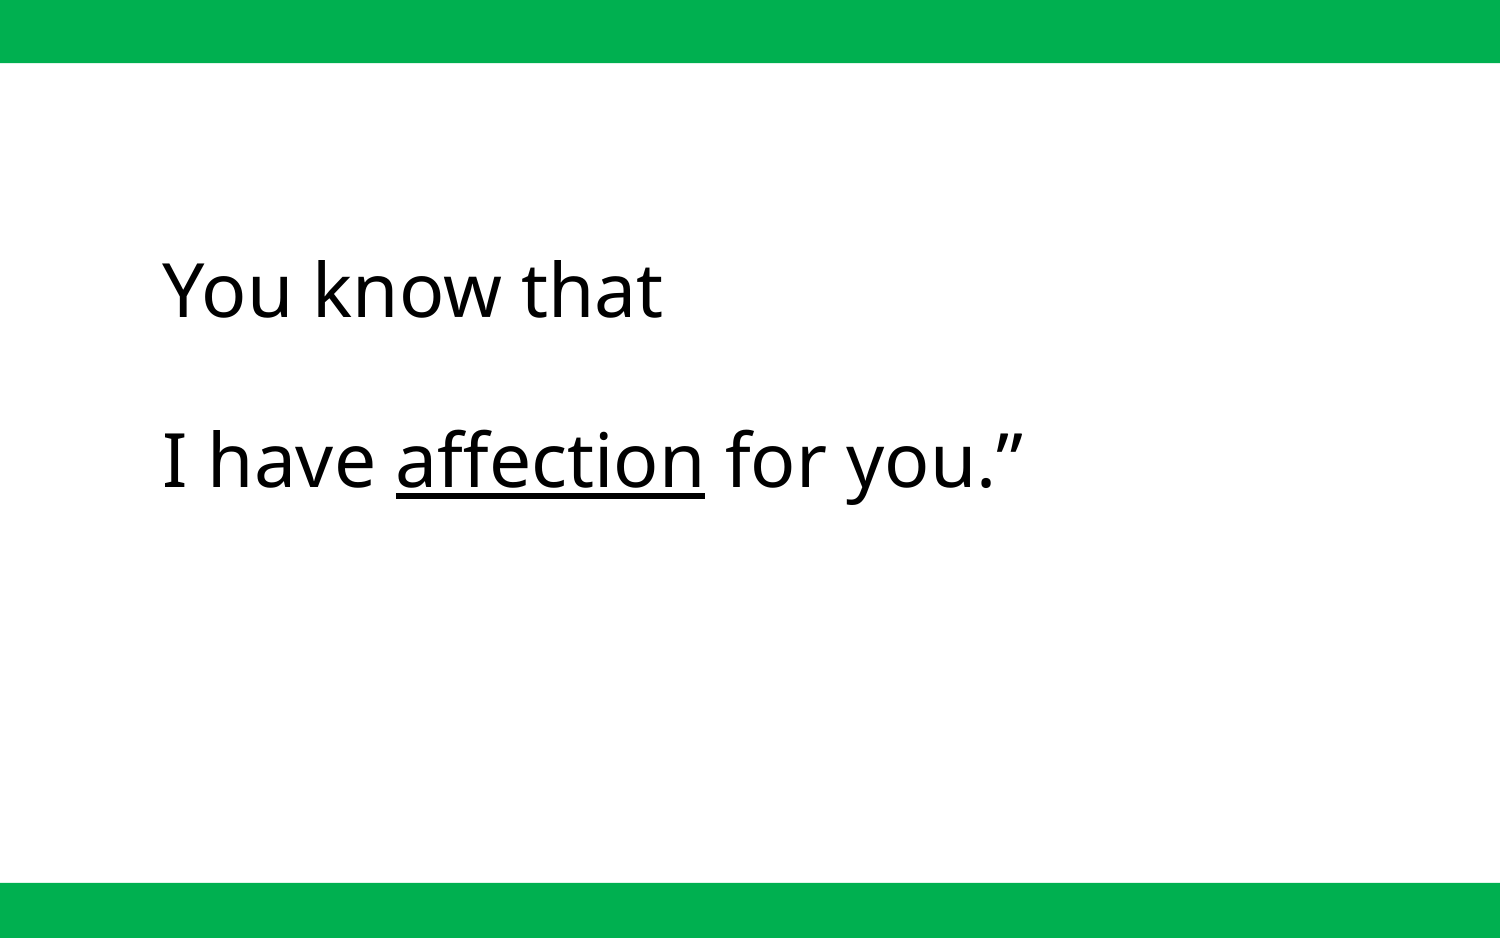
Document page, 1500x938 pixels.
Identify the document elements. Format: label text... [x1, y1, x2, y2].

text_box [0, 0, 1500, 64]
text_box You know that [148, 234, 1375, 340]
text_box [0, 882, 1500, 938]
text_box I have affection for you.” [148, 405, 1324, 510]
